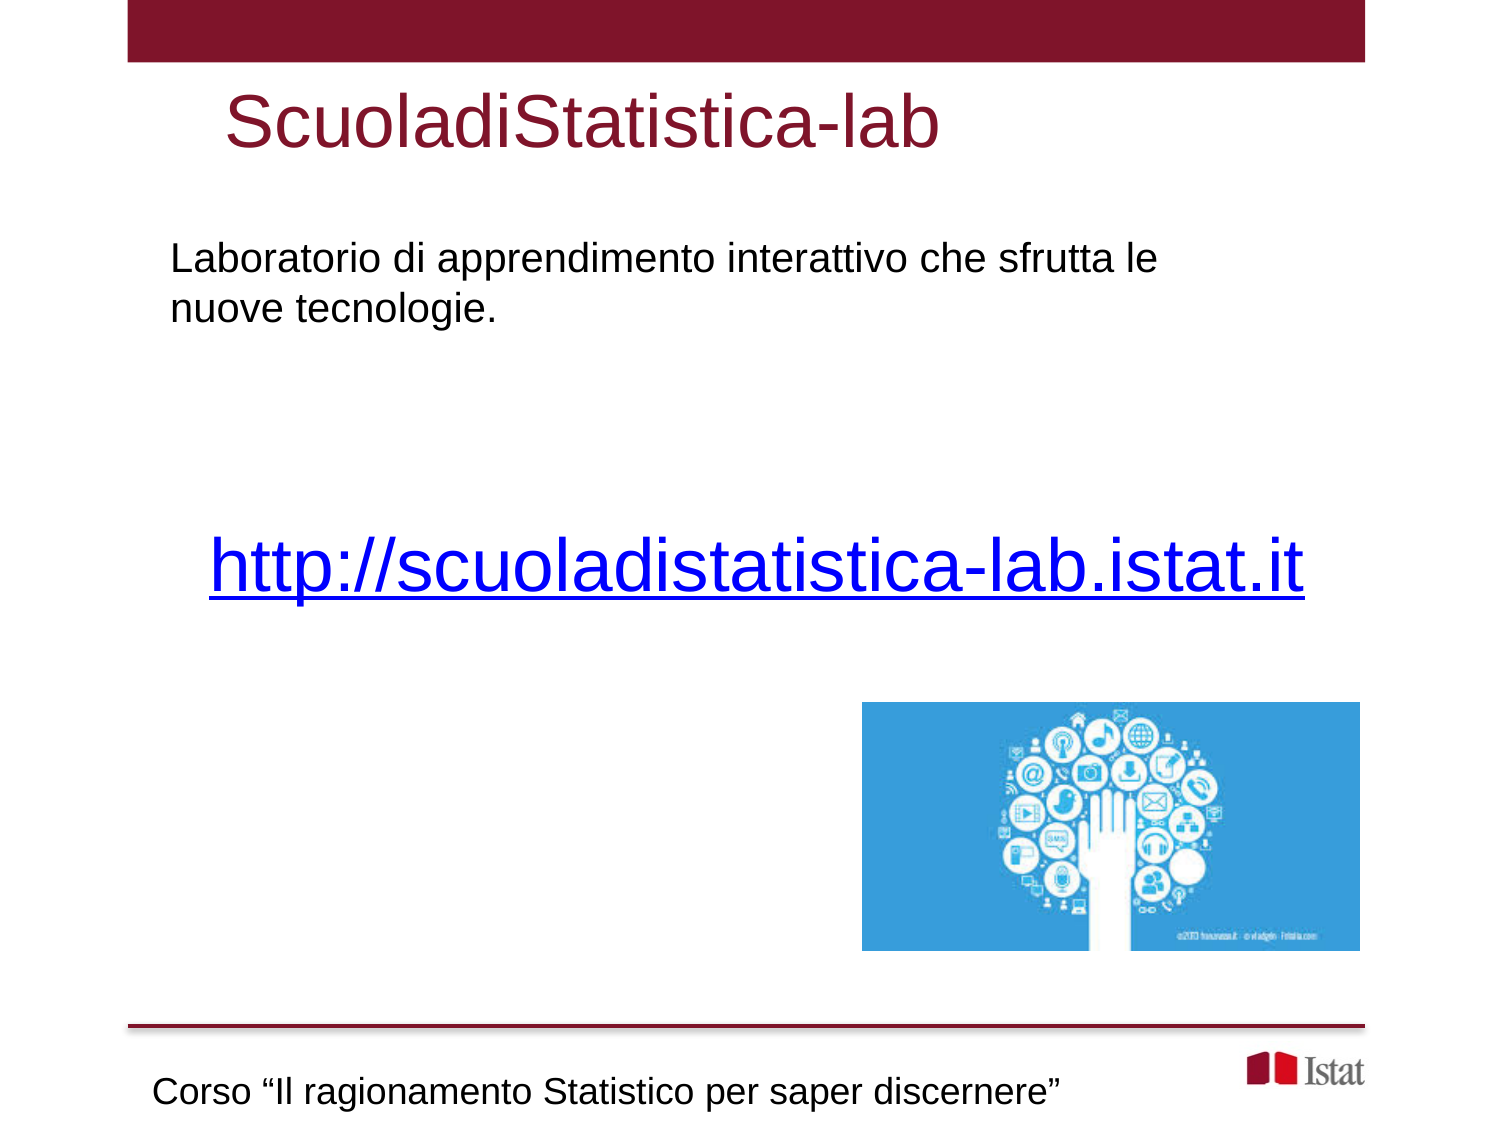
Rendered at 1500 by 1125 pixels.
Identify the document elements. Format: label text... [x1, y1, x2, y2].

text_box http://scuoladistatistica-lab.istat.it [155, 509, 1360, 614]
picture [861, 701, 1360, 951]
picture [1239, 1041, 1373, 1096]
text_box ScuoladiStatistica-lab [209, 65, 1359, 171]
text_box Corso “Il ragionamento Statistico per saper discernere” [137, 1059, 1195, 1120]
text_box Laboratorio di apprendimento interattivo che sfrutta le nuove tecnologie. [155, 223, 1299, 439]
